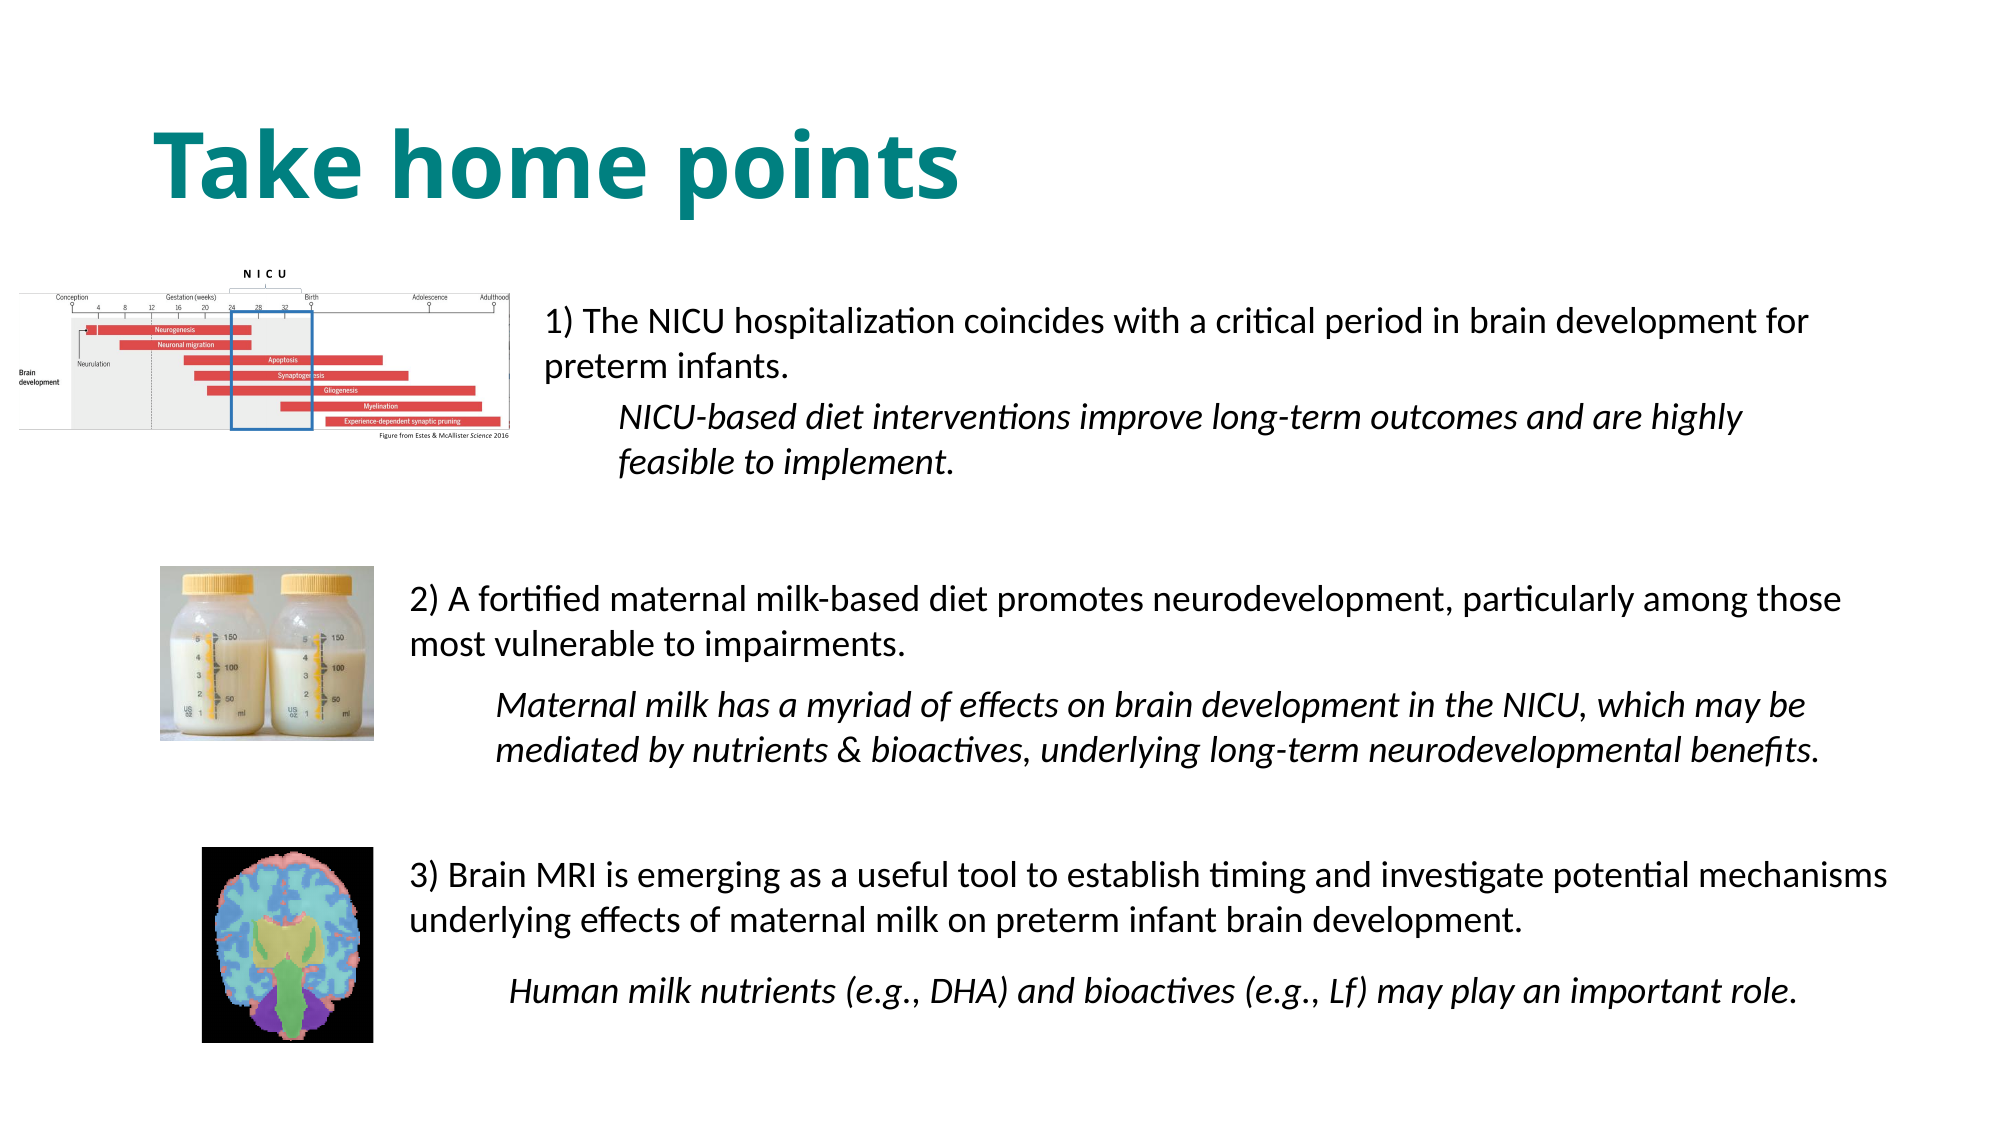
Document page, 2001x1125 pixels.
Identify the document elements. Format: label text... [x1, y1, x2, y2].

text_box 3) Brain MRI is emerging as a useful tool to establish timing and investigate potential mechanisms underlying effects of maternal milk on preterm infant brain development. [394, 843, 1930, 948]
picture [201, 847, 374, 1043]
text_box 2) A fortified maternal milk-based diet promotes neurodevelopment, particularly among those most vulnerable to impairments. [394, 566, 1874, 671]
text_box NICU-based diet interventions improve long-term outcomes and are highly feasible to implement. [603, 385, 1852, 490]
picture [19, 262, 514, 444]
picture [160, 566, 374, 741]
text_box Maternal milk has a myriad of effects on brain development in the NICU, which may be mediated by nutrients & bioactives, underlying long-term neurodevelopmental benefits. [480, 672, 1884, 777]
text_box Human milk nutrients (e.g., DHA) and bioactives (e.g., Lf) may play an important role. [494, 958, 1897, 1019]
text_box 1) The NICU hospitalization coincides with a critical period in brain development for preterm infants. [529, 289, 1884, 394]
title Take home points [137, 59, 1863, 278]
